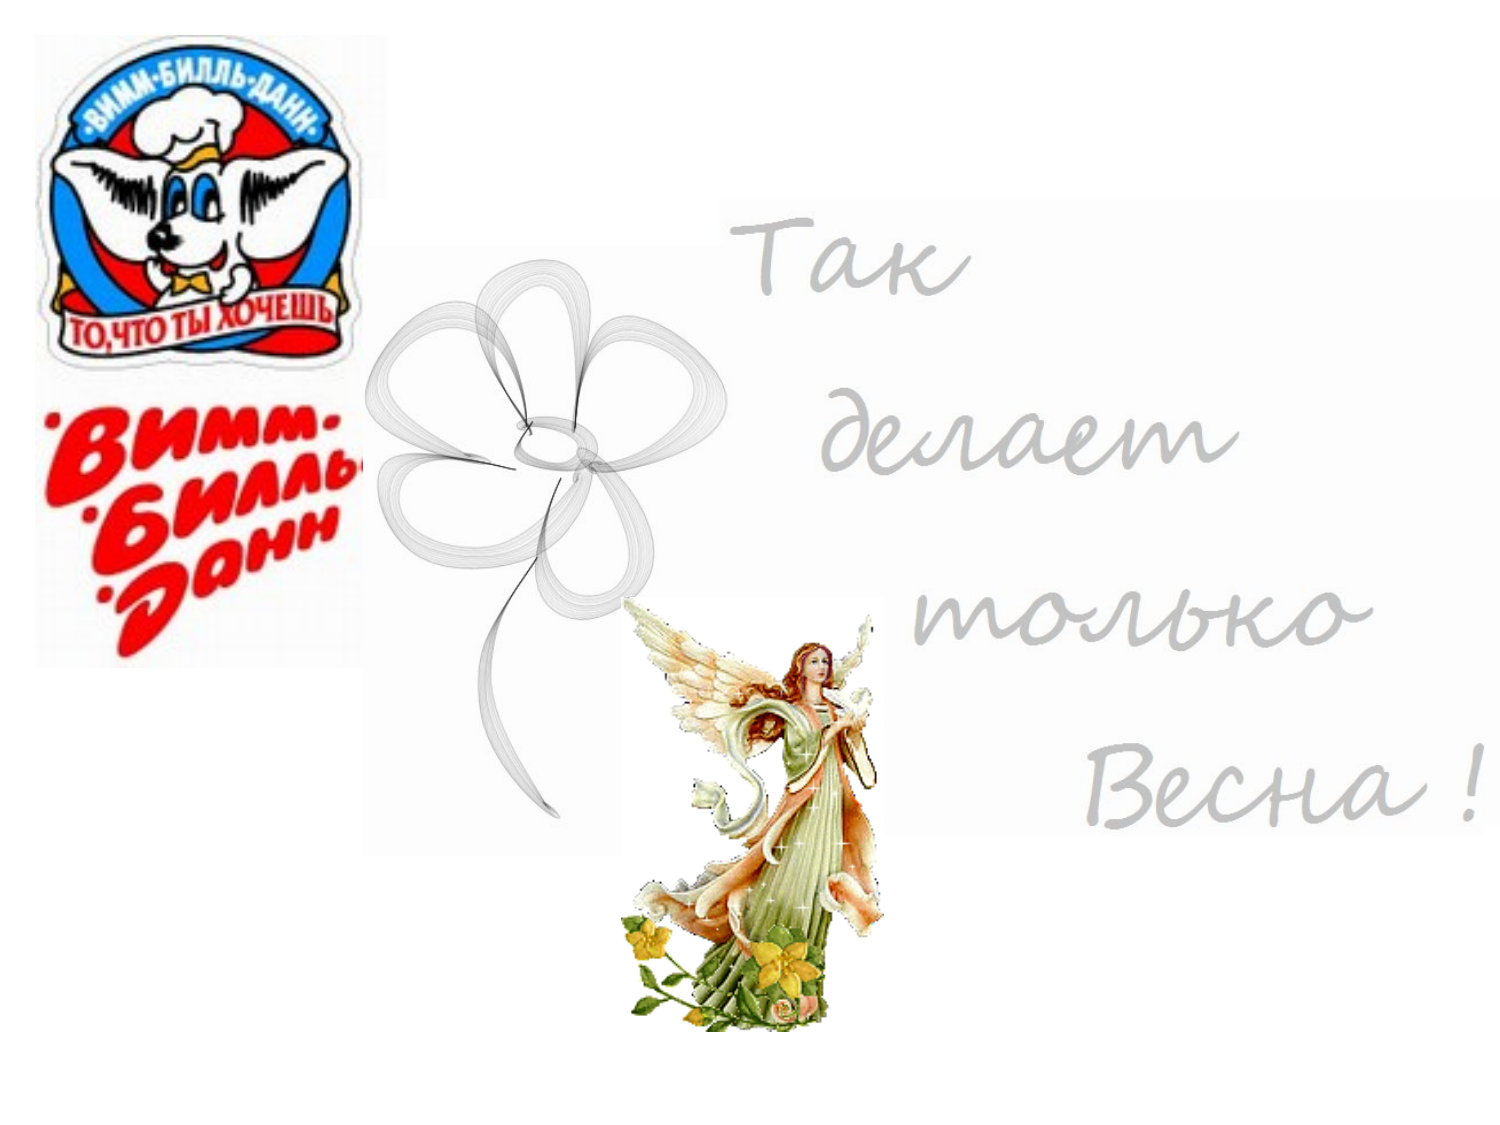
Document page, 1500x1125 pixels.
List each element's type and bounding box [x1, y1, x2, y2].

picture [34, 34, 1500, 1032]
